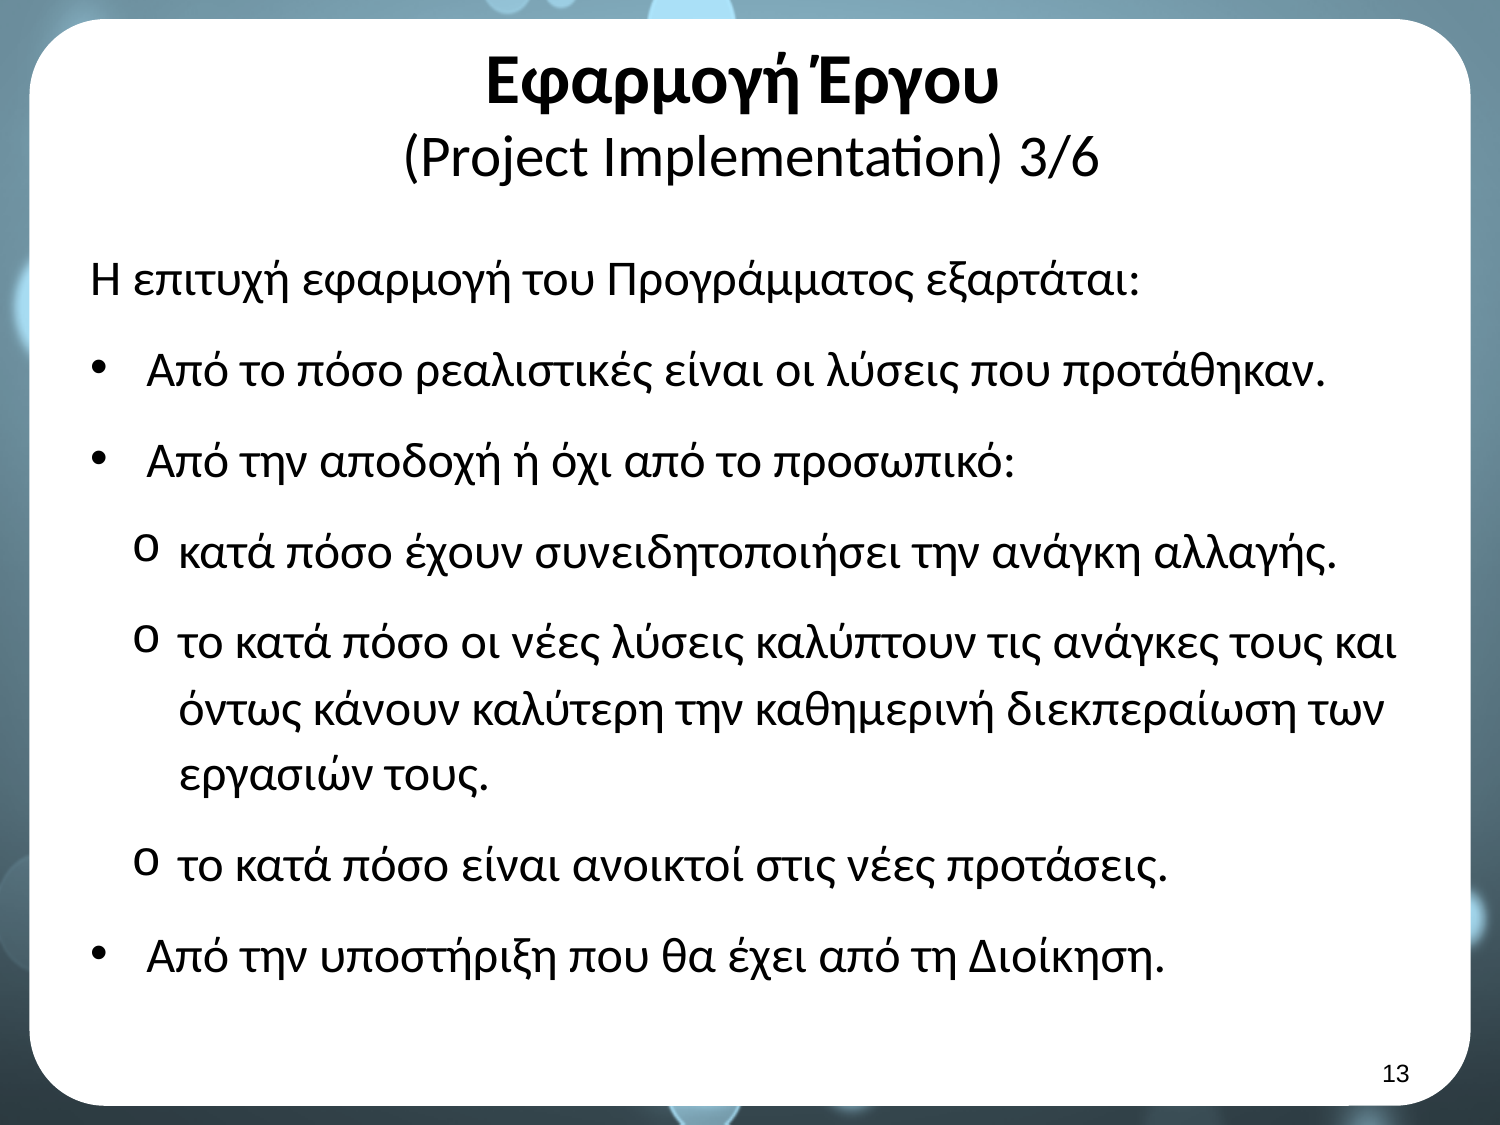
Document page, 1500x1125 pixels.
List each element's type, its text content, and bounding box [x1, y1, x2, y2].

list Η επιτυχή εφαρμογή του Προγράμματος εξαρτάται: Από το πόσο ρεαλιστικές είναι οι λύσεις που προτάθηκαν. Από την αποδοχή ή όχι από το προσωπικό: κατά πόσο έχουν συνειδητοποιήσει την ανάγκη αλλαγής. το κατά πόσο οι νέες λύσεις καλύπτουν τις ανάγκες τους και όντως κάνουν καλύτερη την καθημερινή διεκπεραίωση των εργασιών τους. το κατά πόσο είναι ανοικτοί στις νέες προτάσεις. Από την υποστήριξη που θα έχει από τη Διοίκηση. [75, 231, 1425, 1047]
title Εφαρμογή Έργου (Project Implementation) 3/6 [76, 23, 1427, 197]
slide_number 12 [1074, 1042, 1425, 1103]
